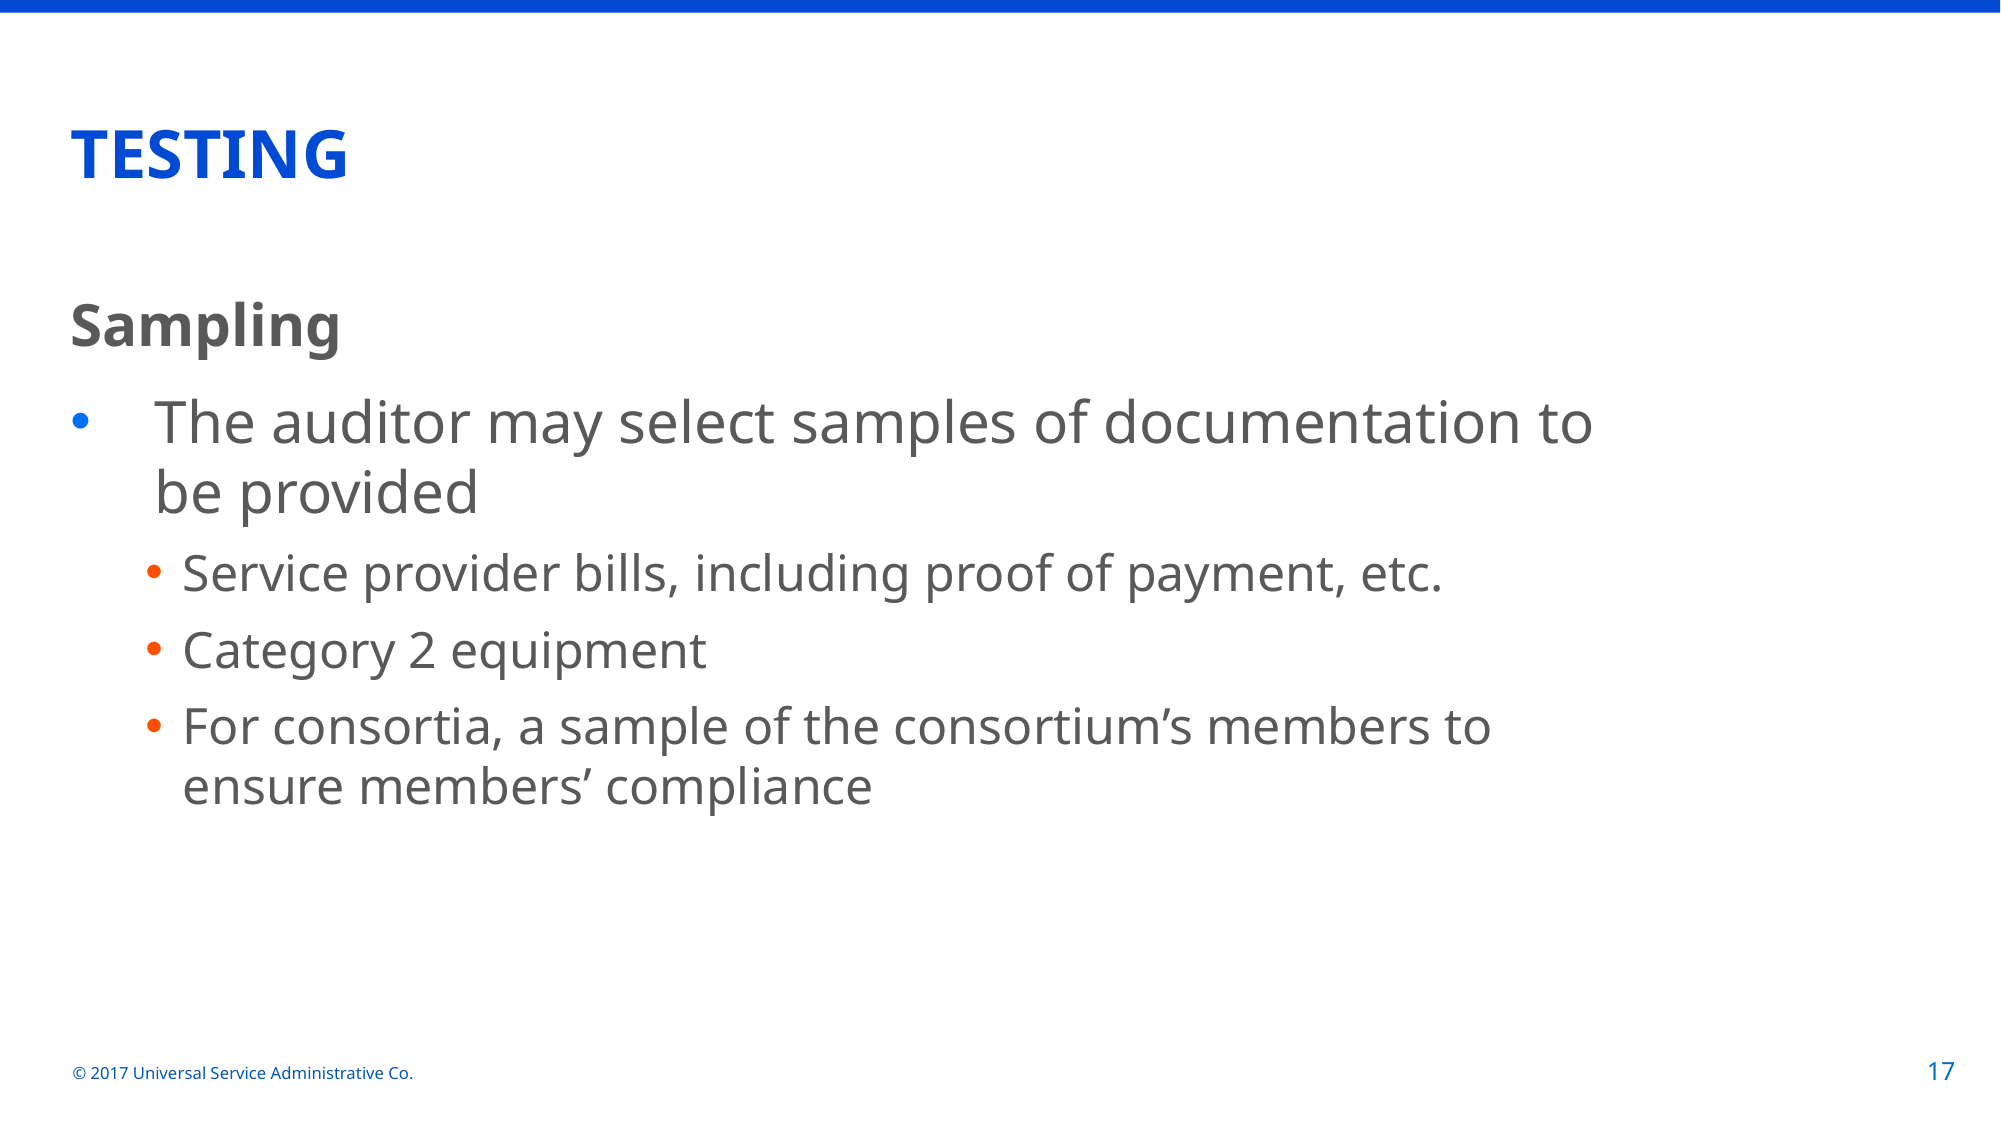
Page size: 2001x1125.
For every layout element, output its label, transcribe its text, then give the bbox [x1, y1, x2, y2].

title TESTING [55, 113, 1863, 226]
footer © 2017 Universal Service Administrative Co. [55, 1042, 1338, 1103]
slide_number 17 [1520, 1042, 1971, 1103]
list Sampling The auditor may select samples of documentation to be provided Service provider bills, including proof of payment, etc. Category 2 equipment For consortia, a sample of the consortium’s members to ensure members’ compliance [55, 280, 1680, 955]
